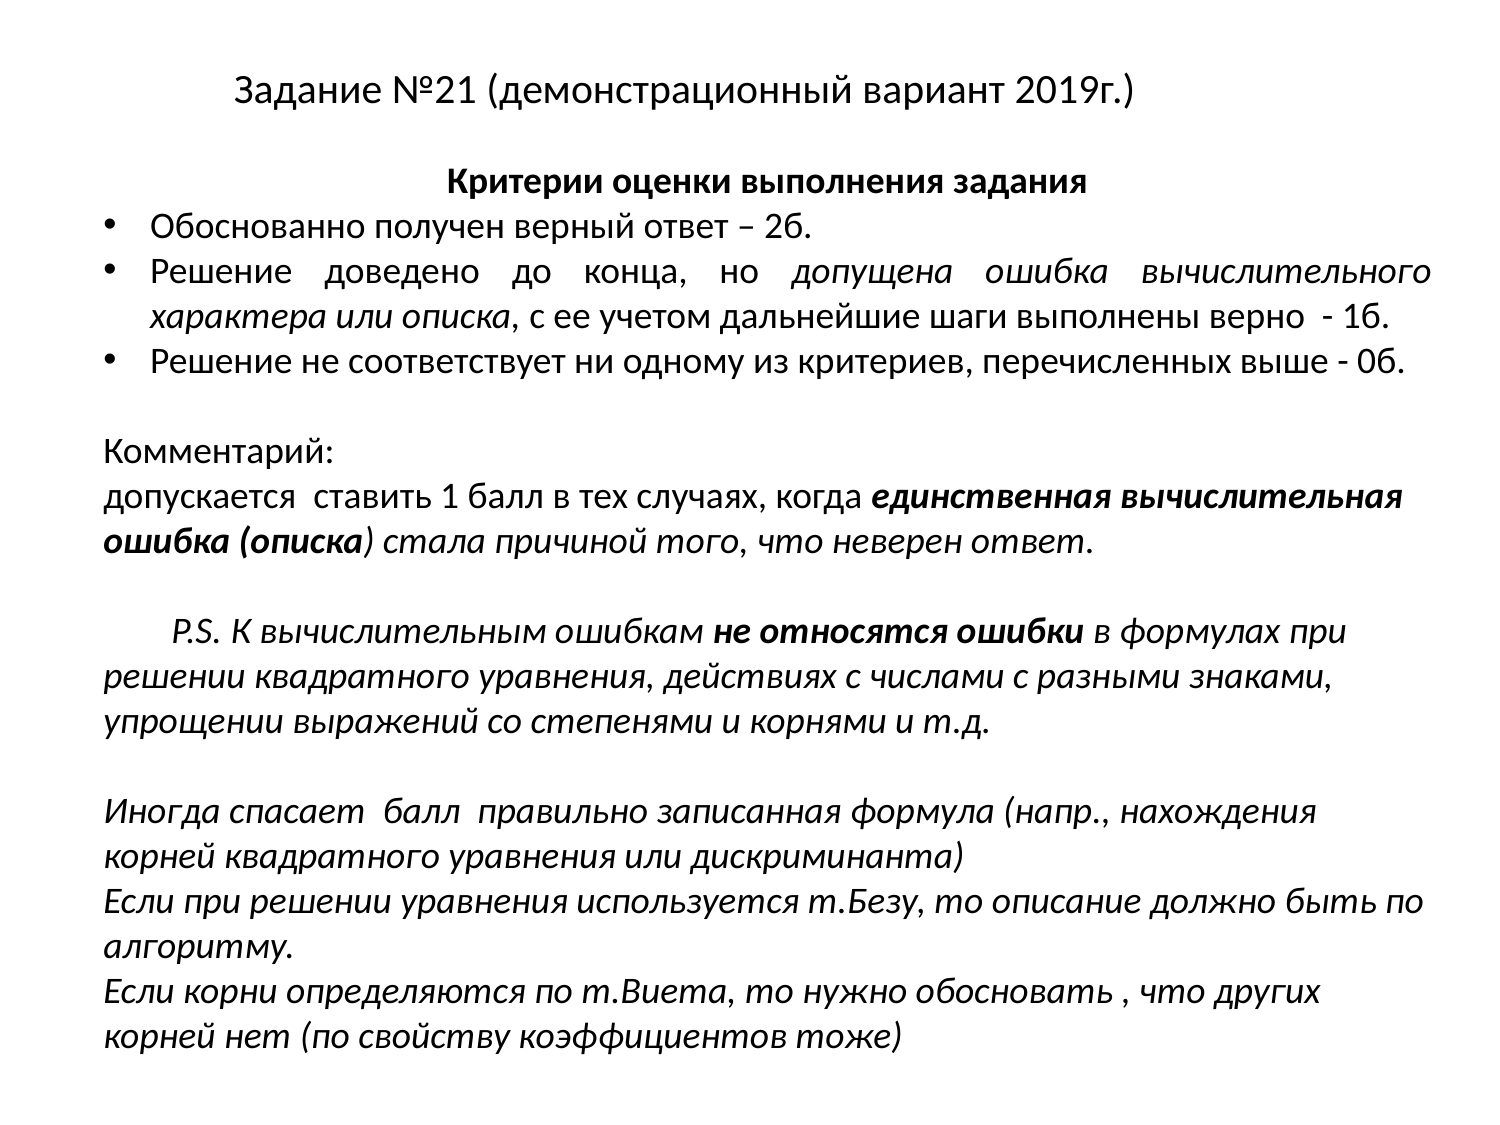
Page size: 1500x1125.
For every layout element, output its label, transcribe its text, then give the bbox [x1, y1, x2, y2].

text_box Критерии оценки выполнения задания Обоснованно получен верный ответ – 2б. Решение доведено до конца, но допущена ошибка вычислительного характера или описка, с ее учетом дальнейшие шаги выполнены верно - 1б. Решение не соответствует ни одному из критериев, перечисленных выше - 0б. Комментарий: допускается ставить 1 балл в тех случаях, когда единственная вычислительная ошибка (описка) стала причиной того, что неверен ответ. P.S. К вычислительным ошибкам не относятся ошибки в формулах при решении квадратного уравнения, действиях с числами с разными знаками, упрощении выражений со степенями и корнями и т.д. Иногда спасает балл правильно записанная формула (напр., нахождения корней квадратного уравнения или дискриминанта) Если при решении уравнения используется т.Безу, то описание должно быть по алгоритму. Если корни определяются по т.Виета, то нужно обосновать , что других корней нет (по свойству коэффициентов тоже) [88, 148, 1447, 1064]
text_box Задание №21 (демонстрационный вариант 2019г.) [159, 54, 1211, 120]
